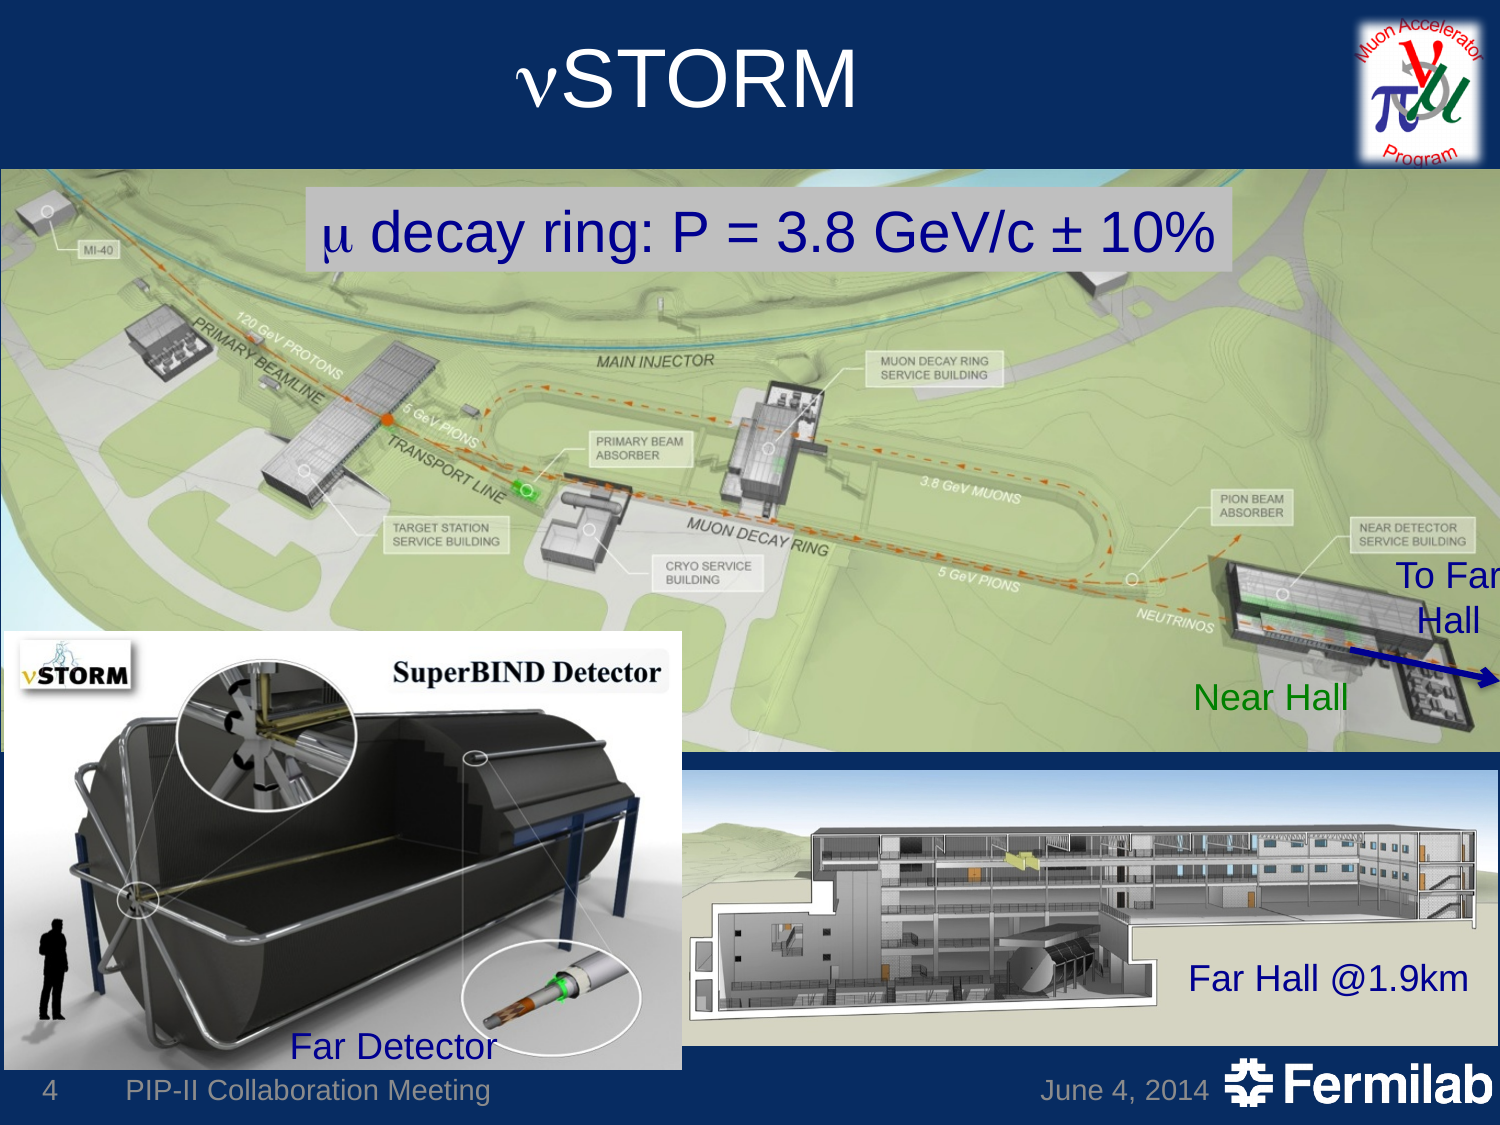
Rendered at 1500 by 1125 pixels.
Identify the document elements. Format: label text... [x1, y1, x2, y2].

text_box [1349, 649, 1500, 682]
title nSTORM [27, 15, 1350, 132]
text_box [3, 630, 682, 1076]
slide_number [984, 1055, 1225, 1115]
picture [1352, 15, 1488, 166]
footer PIP-II Collaboration Meeting [110, 1055, 984, 1115]
slide_number 4 [27, 1084, 110, 1115]
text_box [686, 770, 1499, 1047]
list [1, 166, 1500, 752]
